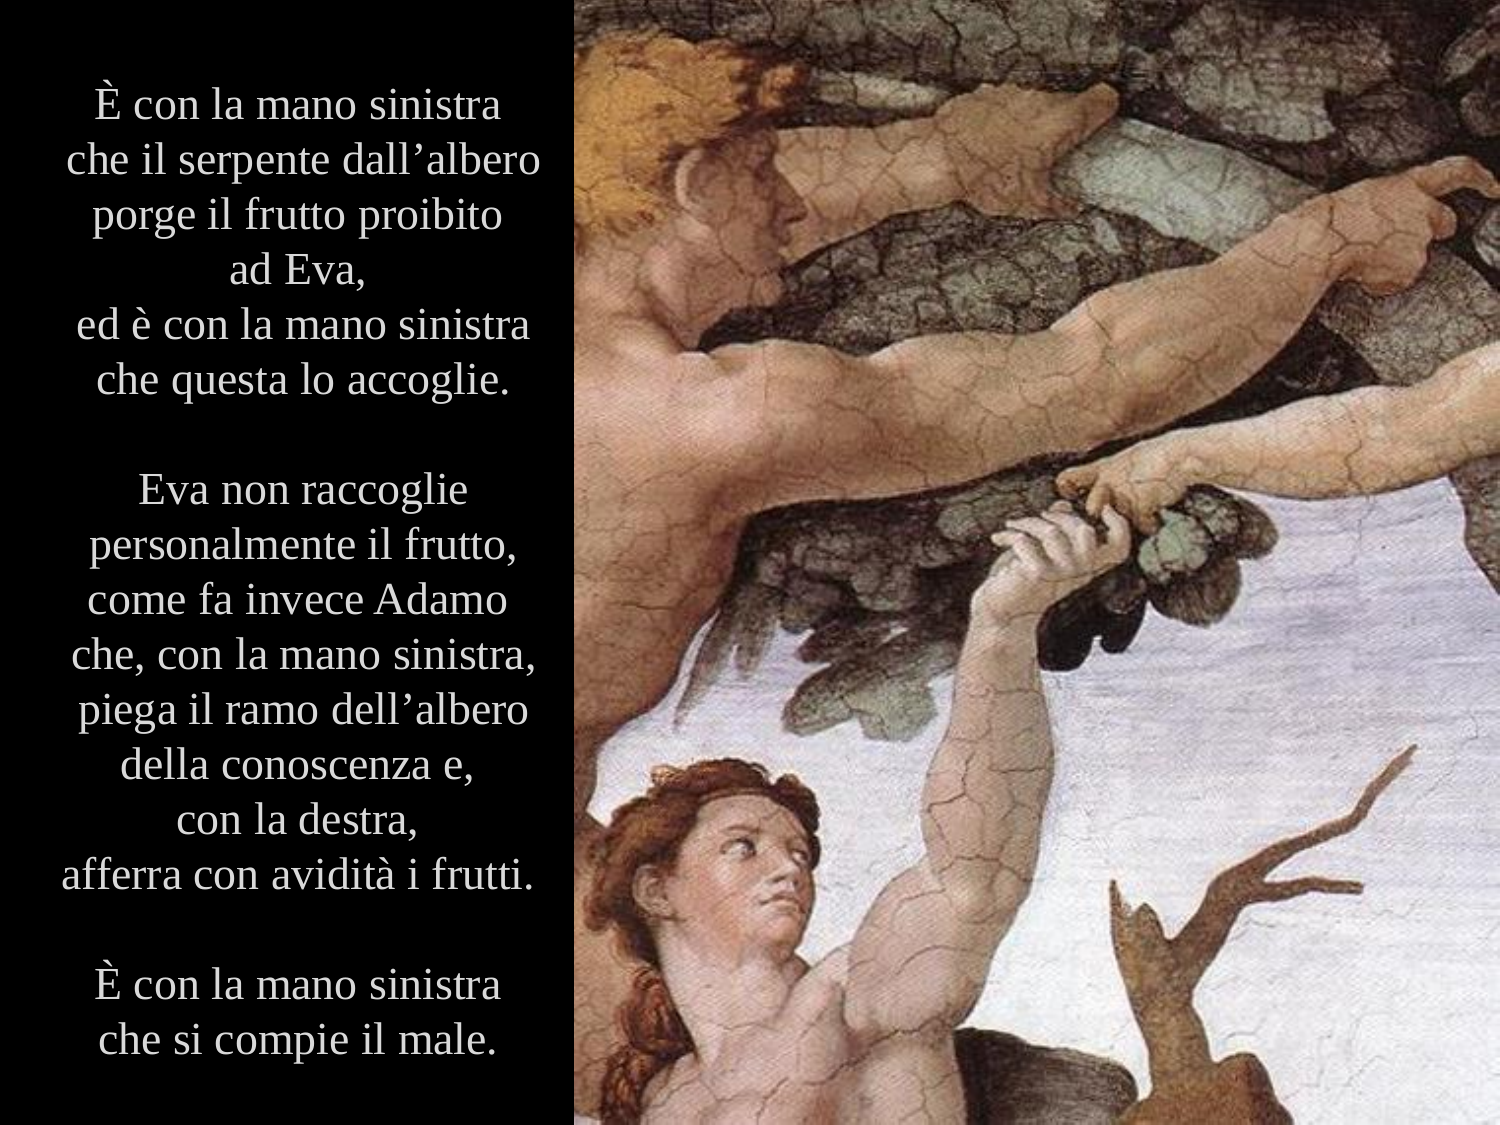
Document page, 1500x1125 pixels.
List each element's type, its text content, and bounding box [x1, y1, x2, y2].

picture [574, 0, 1500, 1125]
text_box È con la mano sinistra che il serpente dall’albero porge il frutto proibito ad Eva, ed è con la mano sinistra che questa lo accoglie. Eva non raccoglie personalmente il frutto, come fa invece Adamo che, con la mano sinistra, piega il ramo dell’albero della conoscenza e, con la destra, afferra con avidità i frutti. È con la mano sinistra che si compie il male. [29, 66, 569, 1071]
